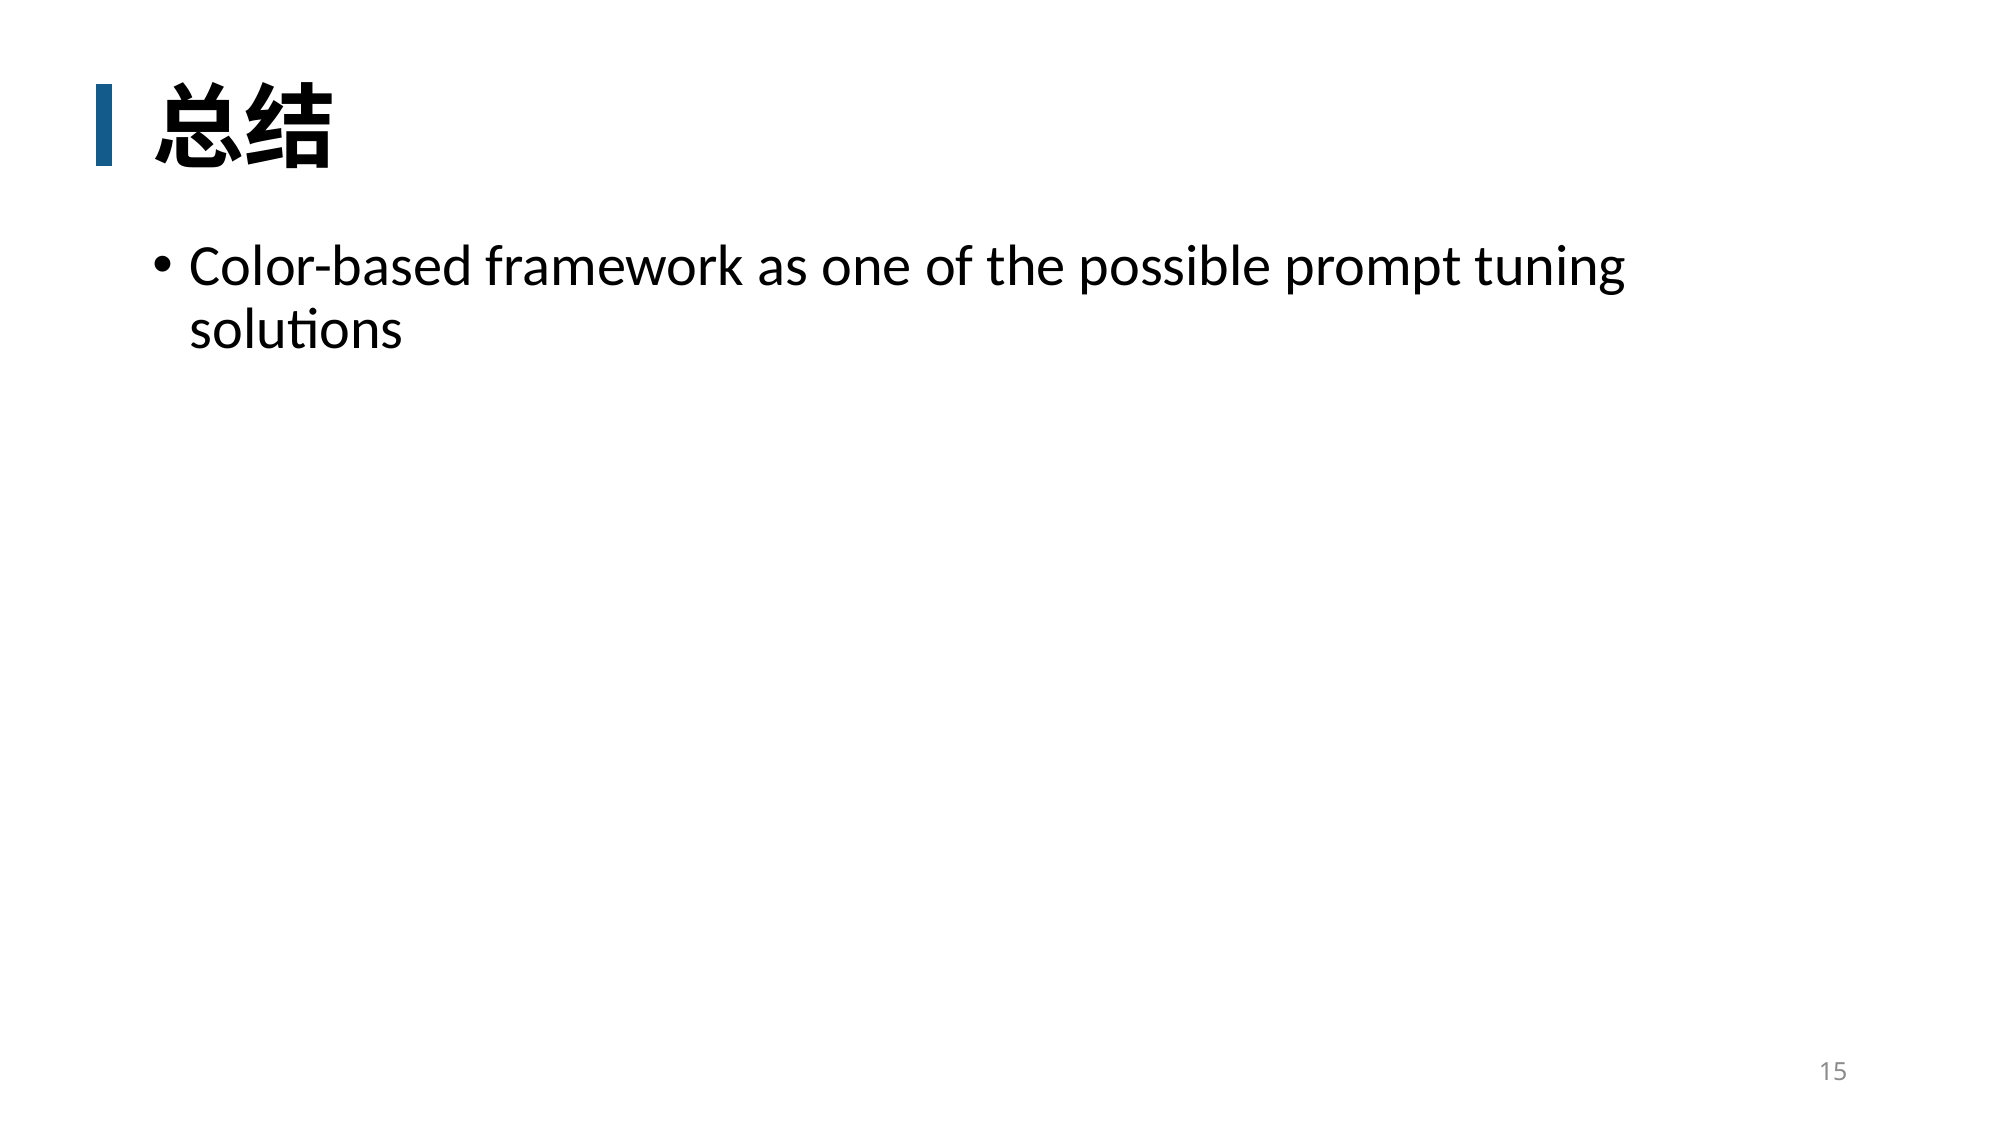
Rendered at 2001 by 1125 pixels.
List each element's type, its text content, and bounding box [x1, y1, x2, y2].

slide_number 15 [1412, 1042, 1863, 1103]
list Color-based framework as one of the possible prompt tuning solutions [137, 227, 1863, 1014]
title 总结 [137, 59, 1863, 203]
